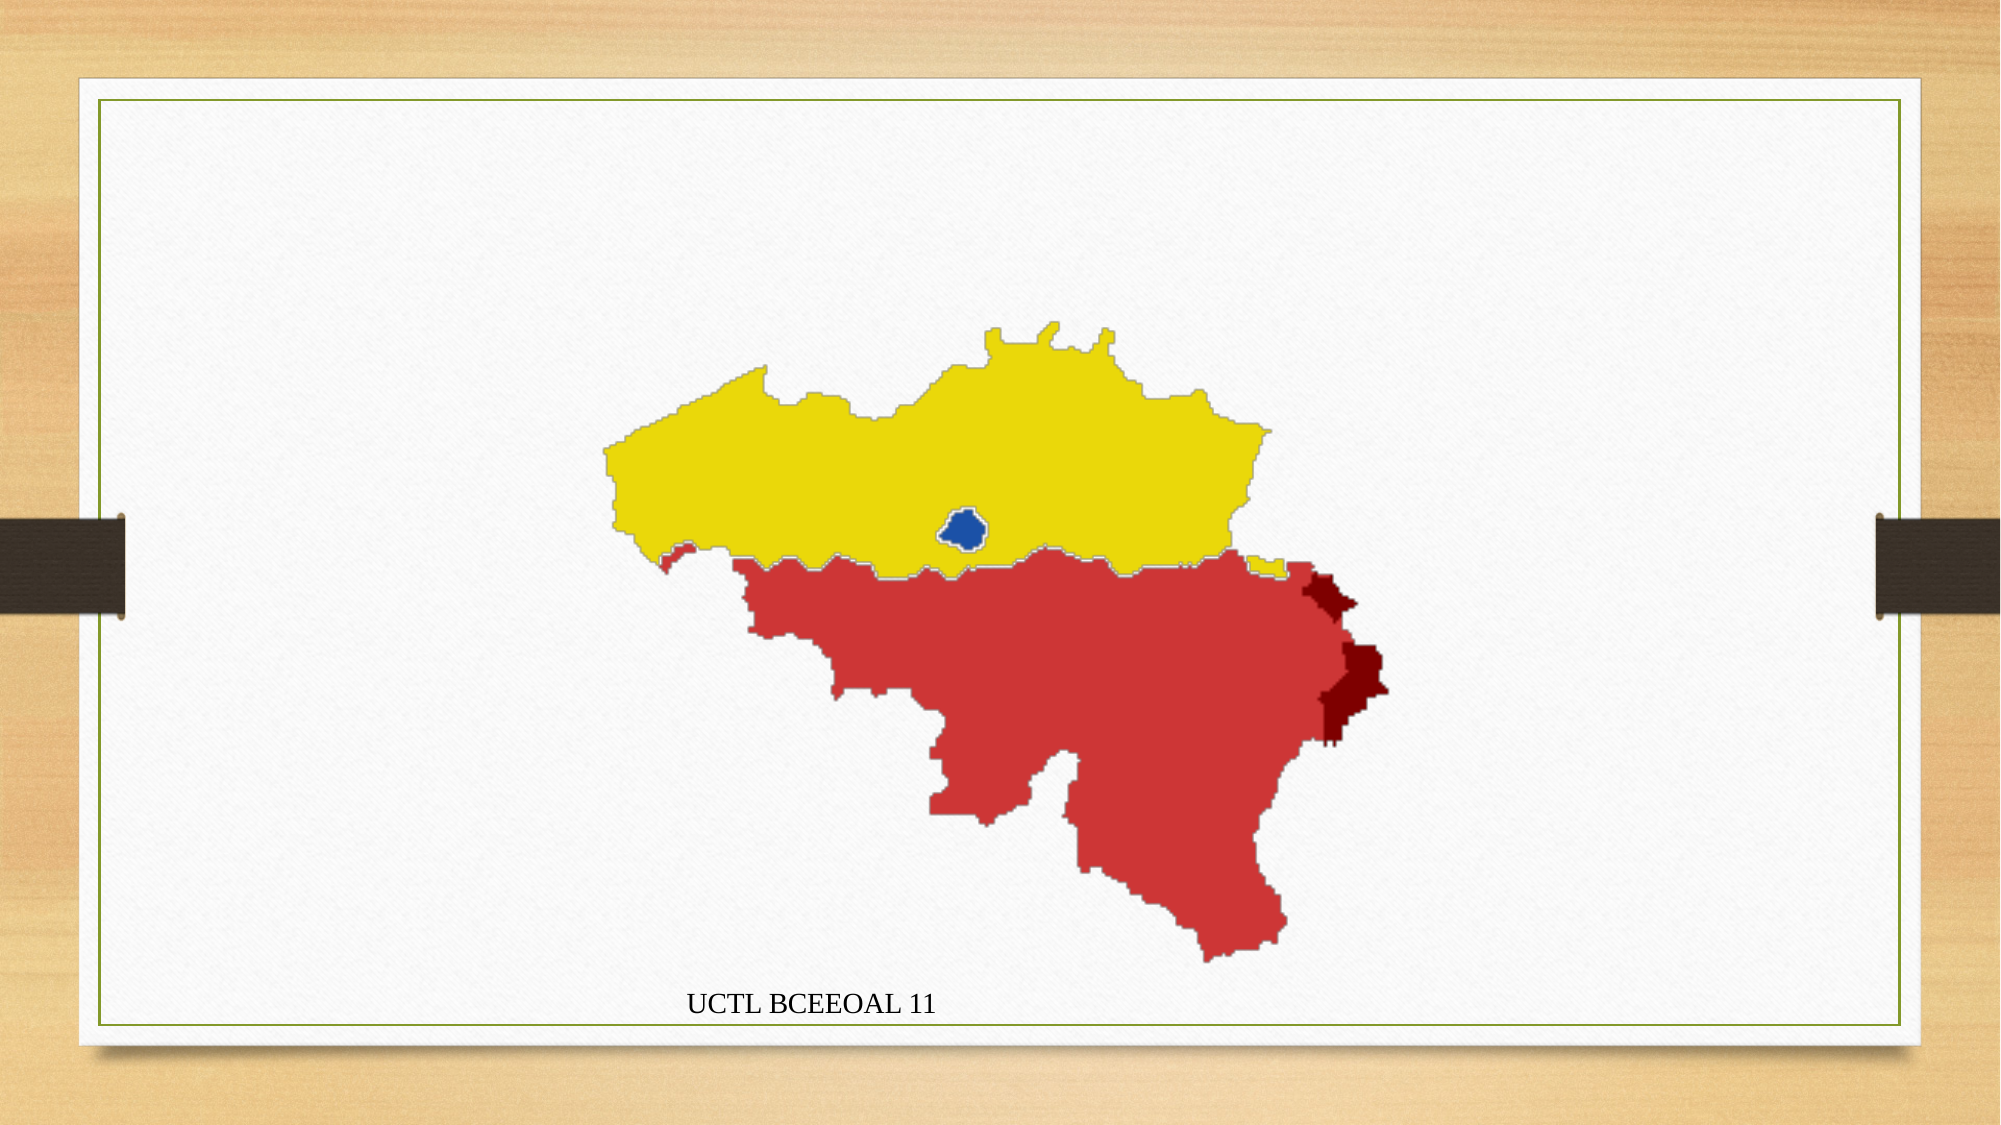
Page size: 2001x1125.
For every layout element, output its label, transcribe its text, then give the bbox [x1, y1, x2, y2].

picture [0, 0, 2001, 1125]
footer UCTL BCEEOAL 11 [212, 979, 1411, 1025]
